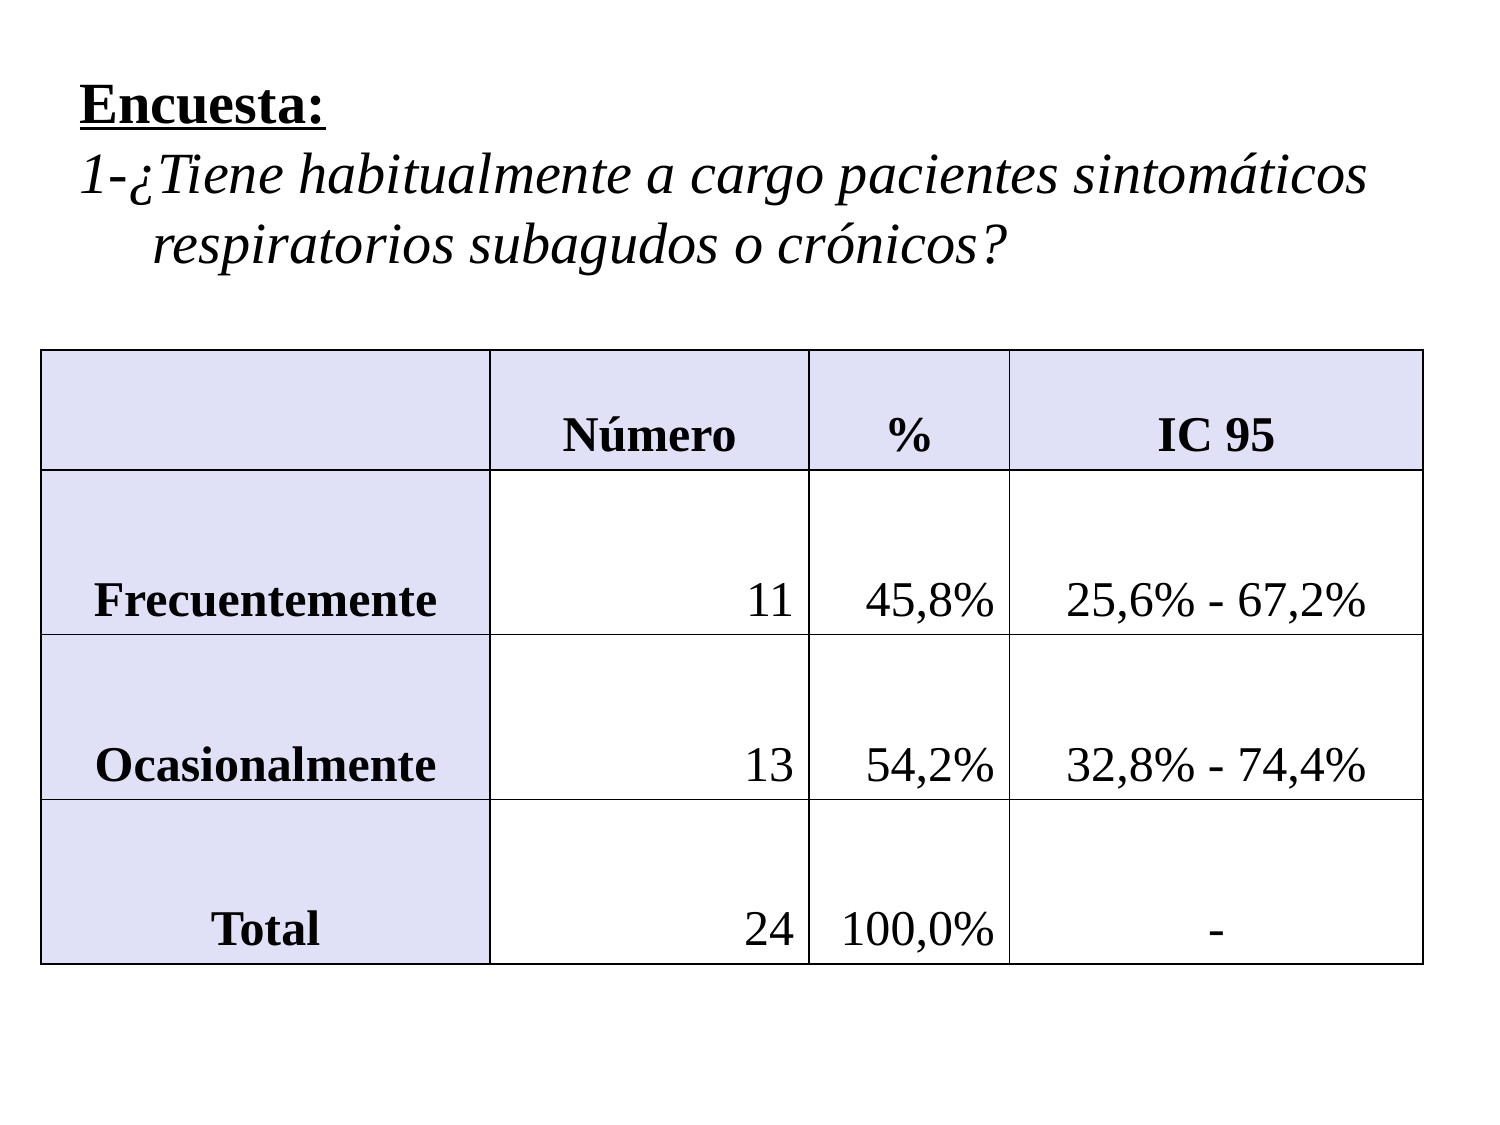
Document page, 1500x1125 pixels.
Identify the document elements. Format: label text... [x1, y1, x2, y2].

table_cell Frecuentemente [42, 471, 489, 634]
table_cell 24 [491, 800, 808, 963]
table_header IC 95 [1010, 351, 1422, 469]
table_cell 100,0% [810, 800, 1009, 963]
table_header Número [491, 351, 808, 469]
table_cell 13 [491, 635, 808, 799]
table_cell 11 [491, 471, 808, 634]
table_header % [810, 351, 1009, 469]
table_cell 45,8% [810, 471, 1009, 634]
table_cell 32,8% - 74,4% [1010, 635, 1422, 799]
table_cell 25,6% - 67,2% [1010, 471, 1422, 634]
table_cell Total [42, 800, 489, 963]
table_header [42, 351, 489, 469]
table_cell - [1010, 800, 1422, 963]
table_cell Ocasionalmente [42, 635, 489, 799]
text_box Encuesta: 1-¿Tiene habitualmente a cargo pacientes sintomáticos respiratorios subagudos o crónicos? [64, 57, 1459, 283]
table_cell 54,2% [810, 635, 1009, 799]
